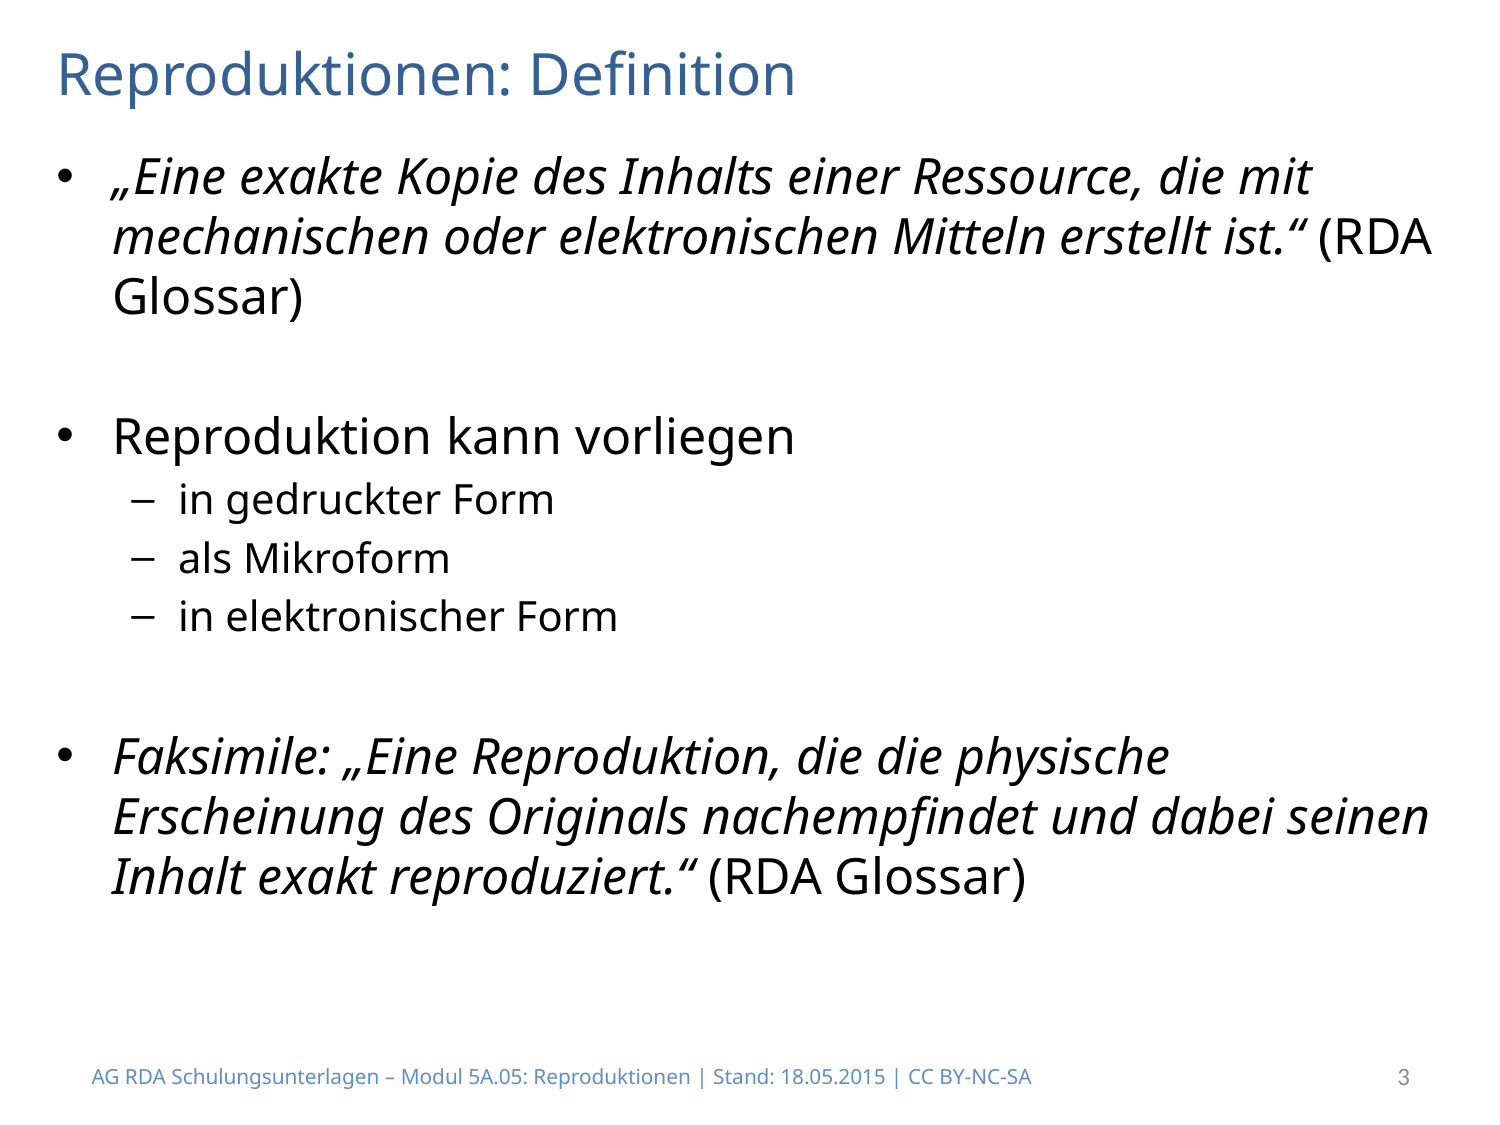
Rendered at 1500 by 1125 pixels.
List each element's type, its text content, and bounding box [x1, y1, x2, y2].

footer AG RDA Schulungsunterlagen – Modul 5A.05: Reproduktionen | Stand: 18.05.2015 | CC BY-NC-SA [76, 1045, 1187, 1106]
list „Eine exakte Kopie des Inhalts einer Ressource, die mit mechanischen oder elektronischen Mitteln erstellt ist.“ (RDA Glossar) Reproduktion kann vorliegen in gedruckter Form als Mikroform in elektronischer Form Faksimile: „Eine Reproduktion, die die physische Erscheinung des Originals nachempfindet und dabei seinen Inhalt exakt reproduziert.“ (RDA Glossar) [41, 137, 1459, 1035]
title Reproduktionen: Definition [41, 30, 1459, 114]
slide_number 3 [1187, 1045, 1425, 1106]
